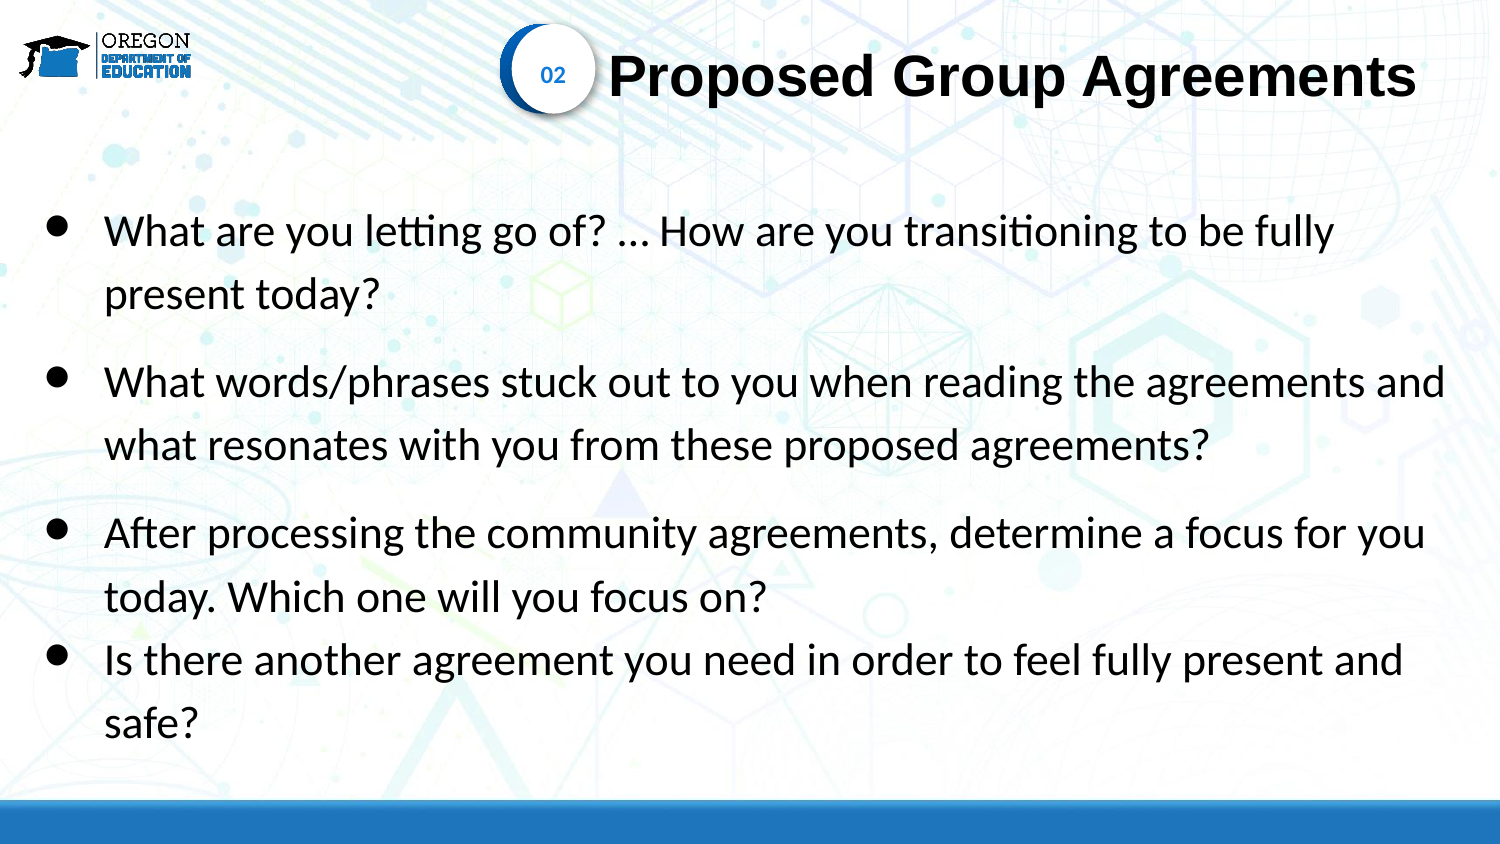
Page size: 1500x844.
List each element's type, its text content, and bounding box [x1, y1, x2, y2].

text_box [499, 23, 596, 114]
text_box Proposed Group Agreements [151, 30, 1500, 140]
text_box What are you letting go of? … How are you transitioning to be fully present today? What words/phrases stuck out to you when reading the agreements and what resonates with you from these proposed agreements? After processing the community agreements, determine a focus for you today. Which one will you focus on? Is there another agreement you need in order to feel fully present and safe? [13, 177, 1477, 812]
picture [0, 0, 1500, 844]
